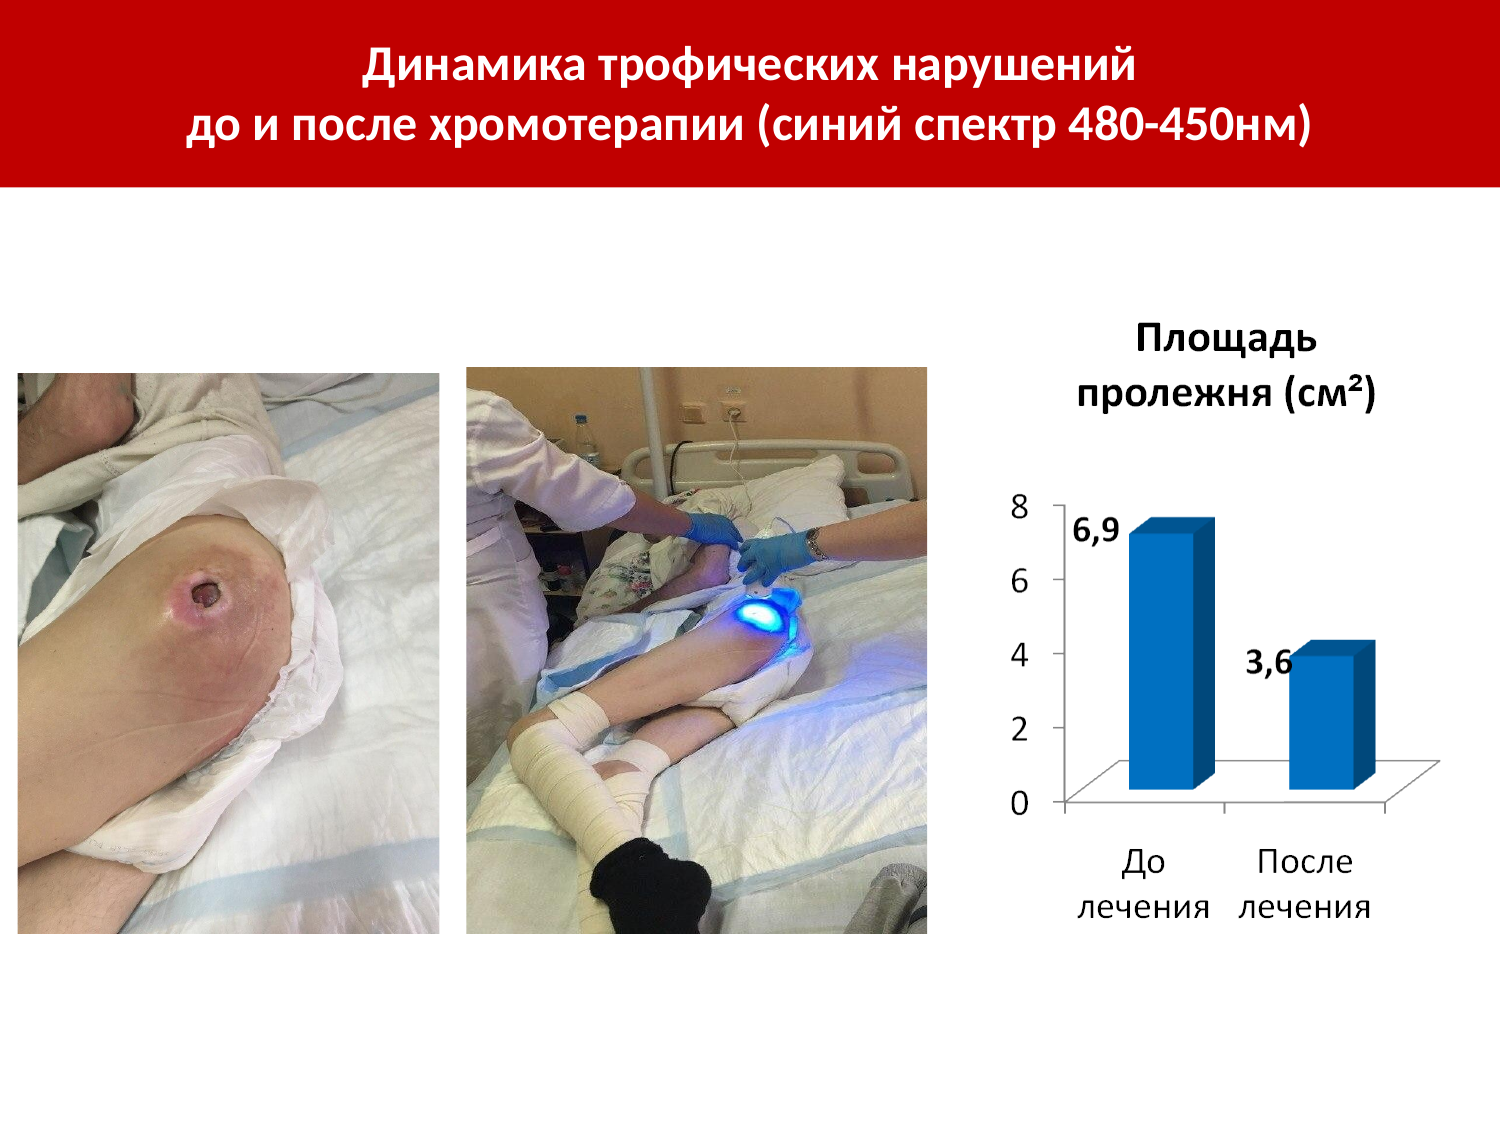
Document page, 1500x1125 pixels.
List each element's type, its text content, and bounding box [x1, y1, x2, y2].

text_box [466, 367, 928, 934]
text_box [0, 0, 1500, 188]
text_box [1011, 322, 1441, 919]
title Динамика трофических нарушений до и после хромотерапии (синий спектр 480-450нм) [17, 1, 1483, 219]
text_box [17, 373, 440, 934]
